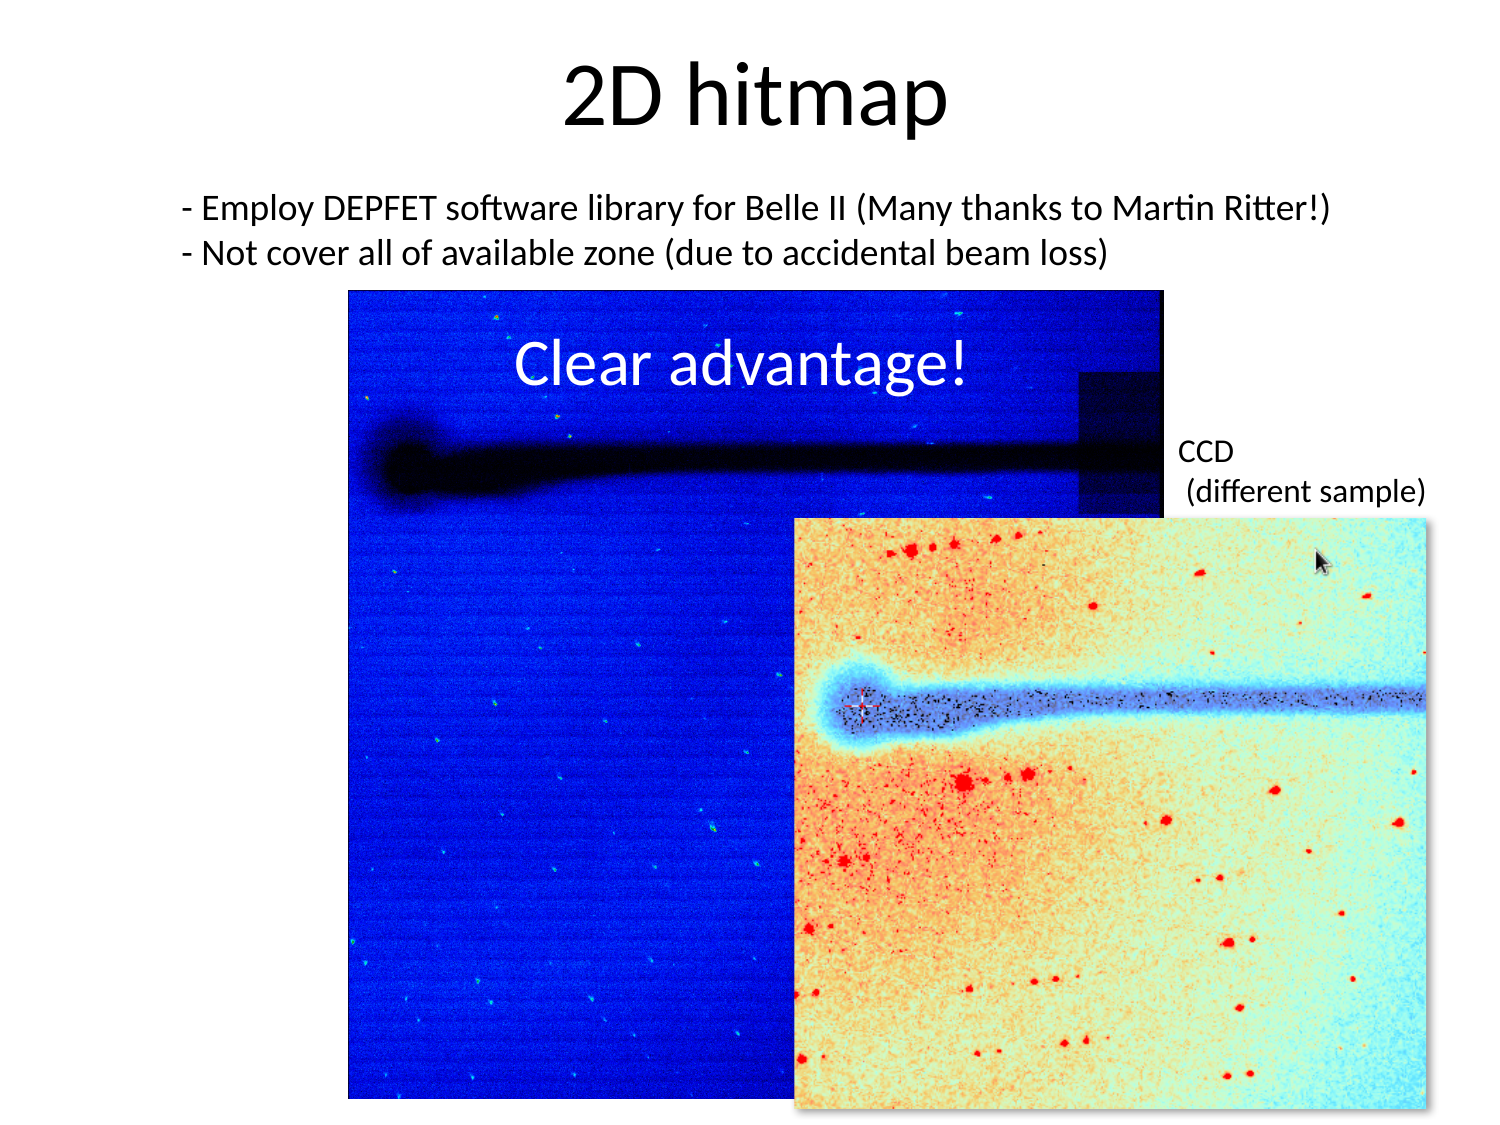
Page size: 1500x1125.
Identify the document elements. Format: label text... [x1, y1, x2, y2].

picture [348, 290, 1427, 1109]
title 2D hitmap [119, 2, 1392, 176]
text_box - Employ DEPFET software library for Belle II (Many thanks to Martin Ritter!) - Not cover all of available zone (due to accidental beam loss) [166, 175, 1500, 281]
text_box CCD (different sample) [1168, 422, 1500, 517]
